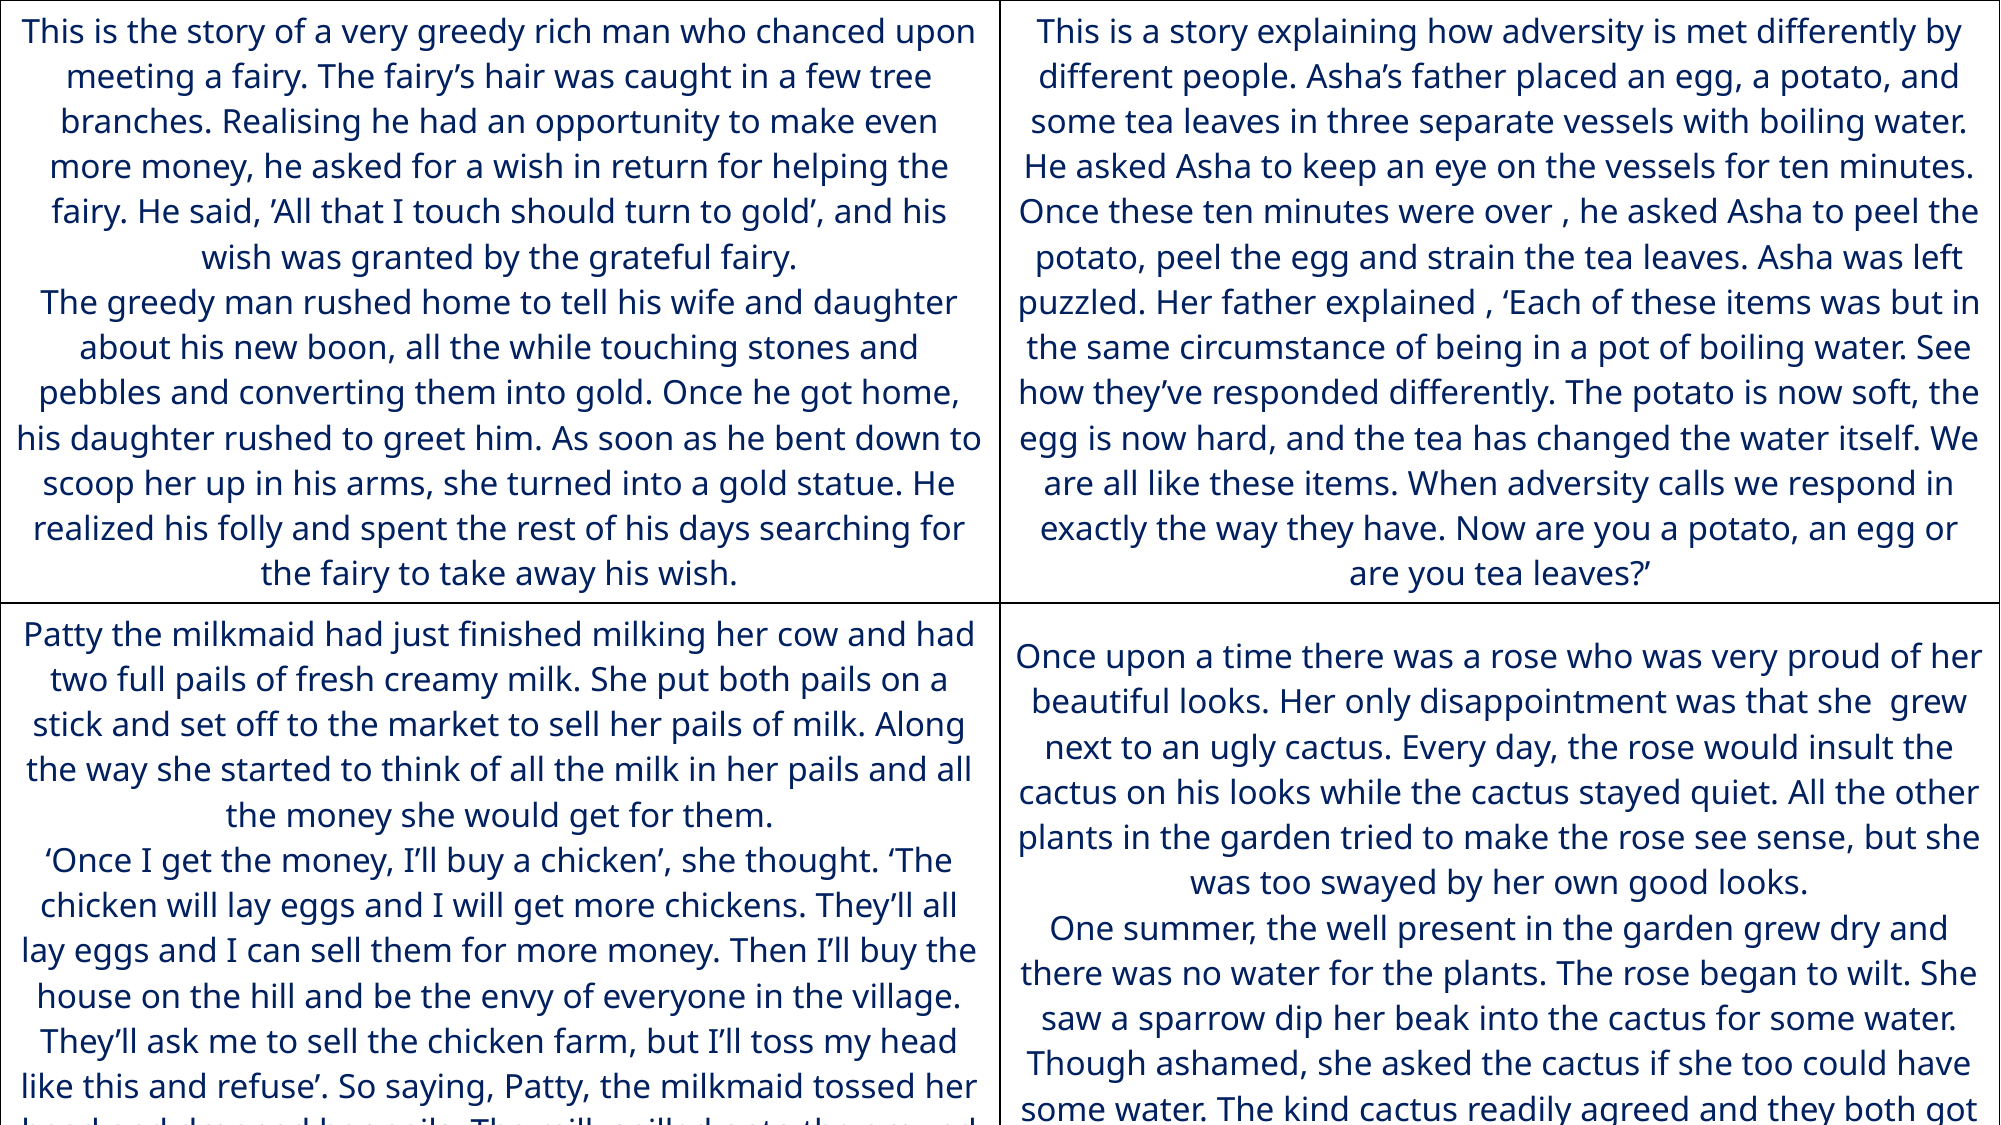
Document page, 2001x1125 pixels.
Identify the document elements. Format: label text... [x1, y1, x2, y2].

table_header This is a story explaining how adversity is met differently by different people. Asha’s father placed an egg, a potato, and some tea leaves in three separate vessels with boiling water. He asked Asha to keep an eye on the vessels for ten minutes. Once these ten minutes were over , he asked Asha to peel the potato, peel the egg and strain the tea leaves. Asha was left puzzled. Her father explained , ‘Each of these items was but in the same circumstance of being in a pot of boiling water. See how they’ve responded differently. The potato is now soft, the egg is now hard, and the tea has changed the water itself. We are all like these items. When adversity calls we respond in exactly the way they have. Now are you a potato, an egg or are you tea leaves?’ [1001, 1, 1999, 602]
table_cell Once upon a time there was a rose who was very proud of her beautiful looks. Her only disappointment was that she grew next to an ugly cactus. Every day, the rose would insult the cactus on his looks while the cactus stayed quiet. All the other plants in the garden tried to make the rose see sense, but she was too swayed by her own good looks. One summer, the well present in the garden grew dry and there was no water for the plants. The rose began to wilt. She saw a sparrow dip her beak into the cactus for some water. Though ashamed, she asked the cactus if she too could have some water. The kind cactus readily agreed and they both got through the tough summer as friends. [1001, 604, 1999, 1125]
table_header This is the story of a very greedy rich man who chanced upon meeting a fairy. The fairy’s hair was caught in a few tree branches. Realising he had an opportunity to make even more money, he asked for a wish in return for helping the fairy. He said, ’All that I touch should turn to gold’, and his wish was granted by the grateful fairy. The greedy man rushed home to tell his wife and daughter about his new boon, all the while touching stones and pebbles and converting them into gold. Once he got home, his daughter rushed to greet him. As soon as he bent down to scoop her up in his arms, she turned into a gold statue. He realized his folly and spent the rest of his days searching for the fairy to take away his wish. [1, 1, 999, 602]
table_cell Patty the milkmaid had just finished milking her cow and had two full pails of fresh creamy milk. She put both pails on a stick and set off to the market to sell her pails of milk. Along the way she started to think of all the milk in her pails and all the money she would get for them. ‘Once I get the money, I’ll buy a chicken’, she thought. ‘The chicken will lay eggs and I will get more chickens. They’ll all lay eggs and I can sell them for more money. Then I’ll buy the house on the hill and be the envy of everyone in the village. They’ll ask me to sell the chicken farm, but I’ll toss my head like this and refuse’. So saying, Patty, the milkmaid tossed her head and dropped her pails. The milk spilled onto the ground while Patty cried. [1, 604, 999, 1125]
